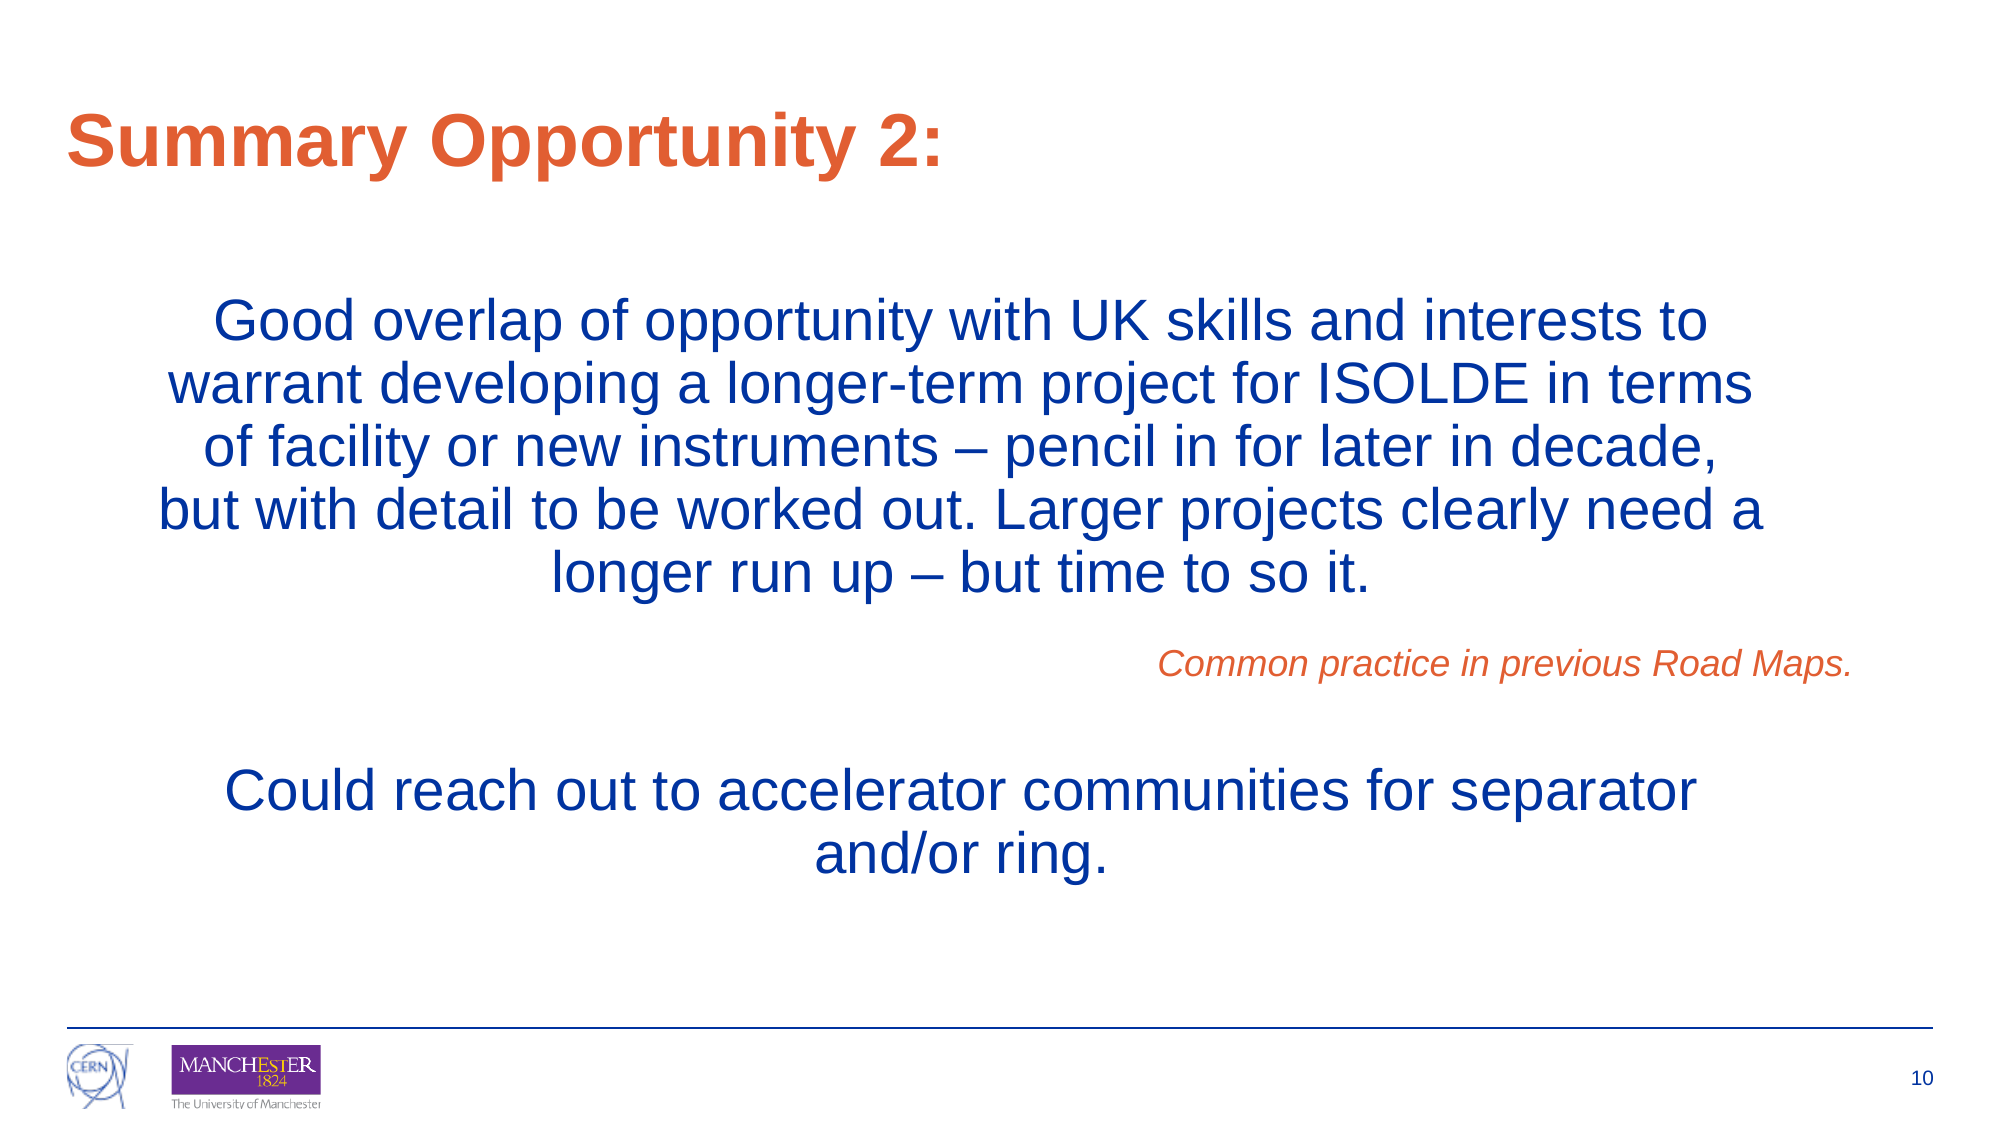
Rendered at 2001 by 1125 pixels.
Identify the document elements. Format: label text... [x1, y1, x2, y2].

title Summary Opportunity 2: [66, 101, 2000, 277]
list Good overlap of opportunity with UK skills and interests to warrant developing a longer-term project for ISOLDE in terms of facility or new instruments – pencil in for later in decade, but with detail to be worked out. Larger projects clearly need a longer run up – but time to so it. Could reach out to accelerator communities for separator and/or ring. [156, 290, 1768, 574]
text_box Common practice in previous Road Maps. [1157, 639, 1855, 685]
slide_number 10 [1822, 1047, 1934, 1108]
